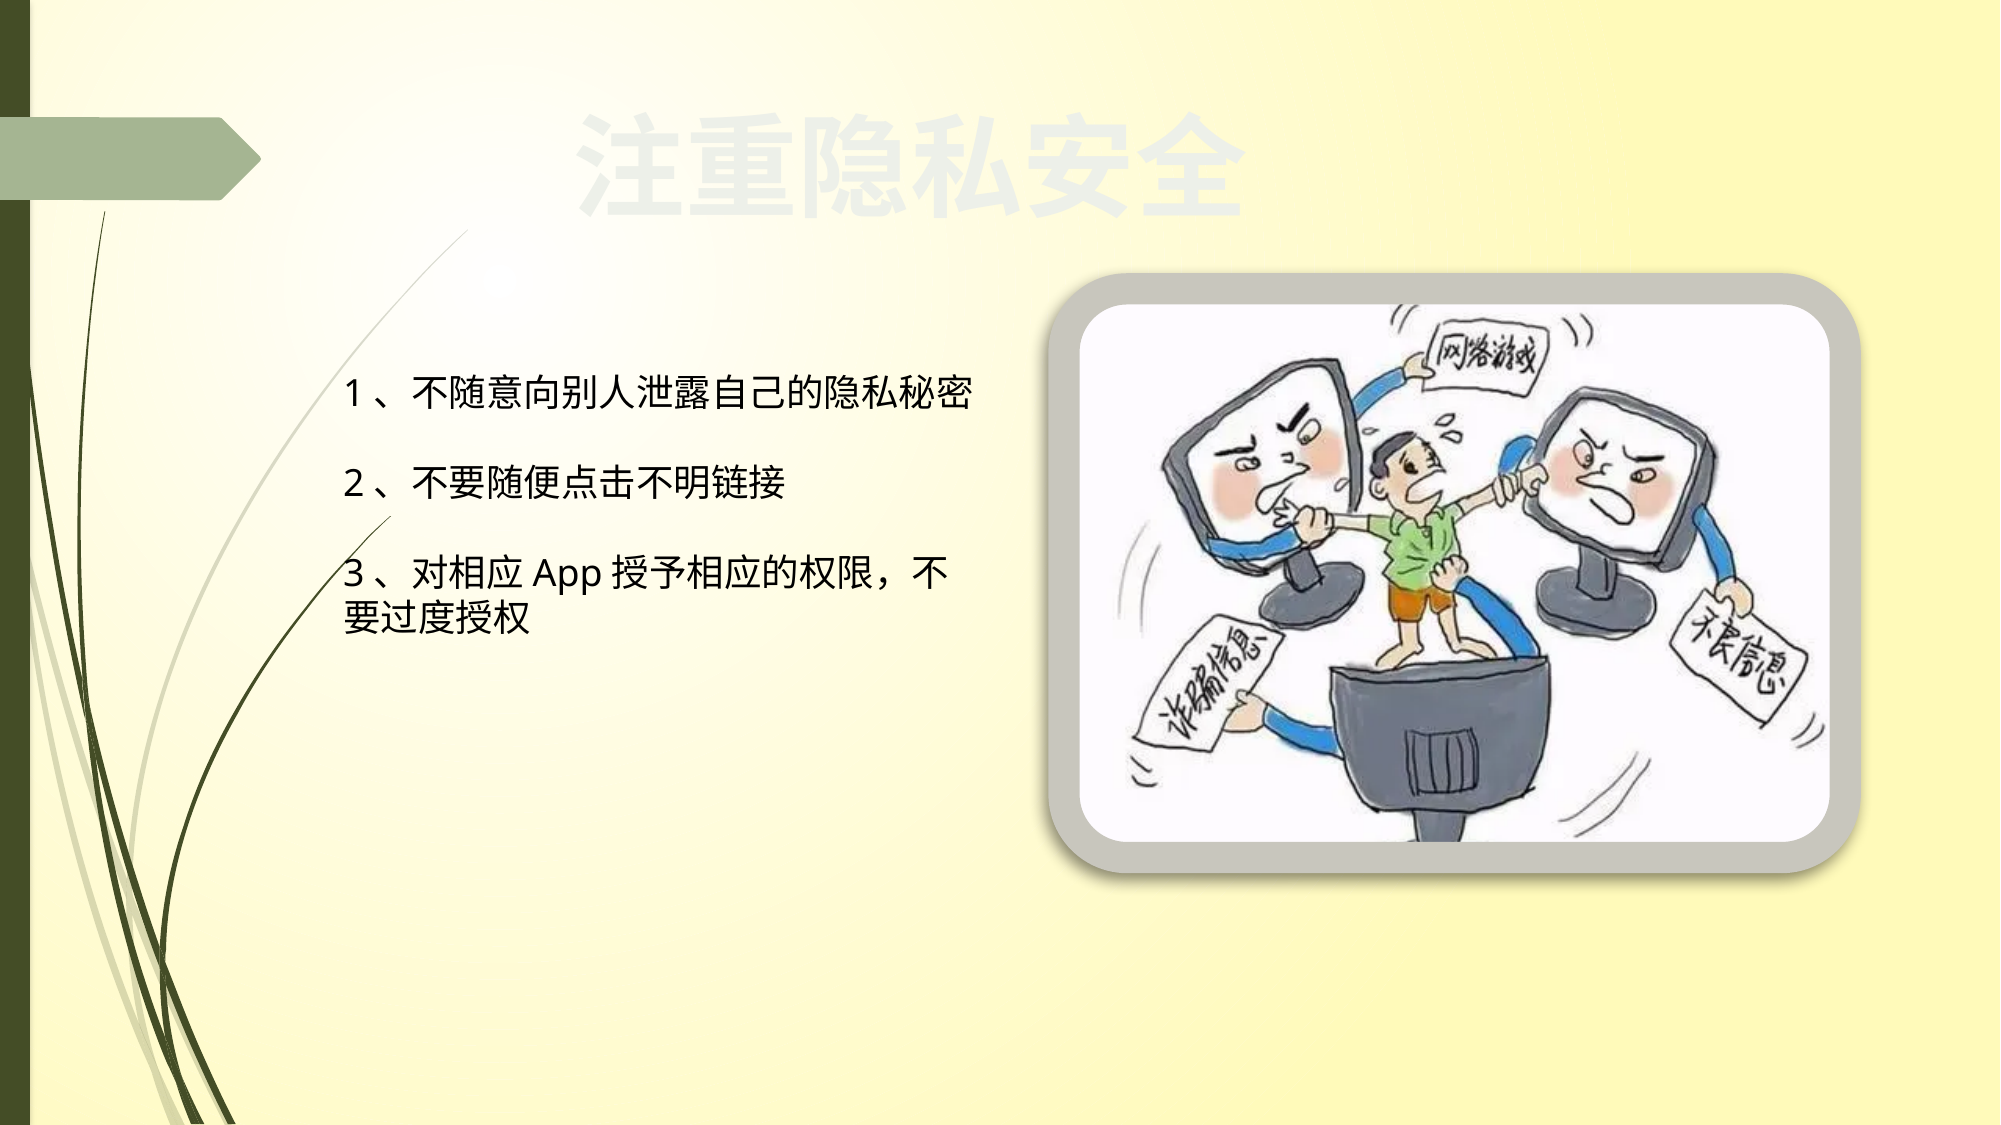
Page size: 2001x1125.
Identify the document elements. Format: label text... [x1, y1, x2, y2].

picture [1063, 288, 1846, 858]
text_box 1、不随意向别人泄露自己的隐私秘密 2、不要随便点击不明链接 3、对相应App授予相应的权限，不要过度授权 [328, 361, 1000, 692]
text_box 注重隐私安全 [557, 88, 1264, 239]
